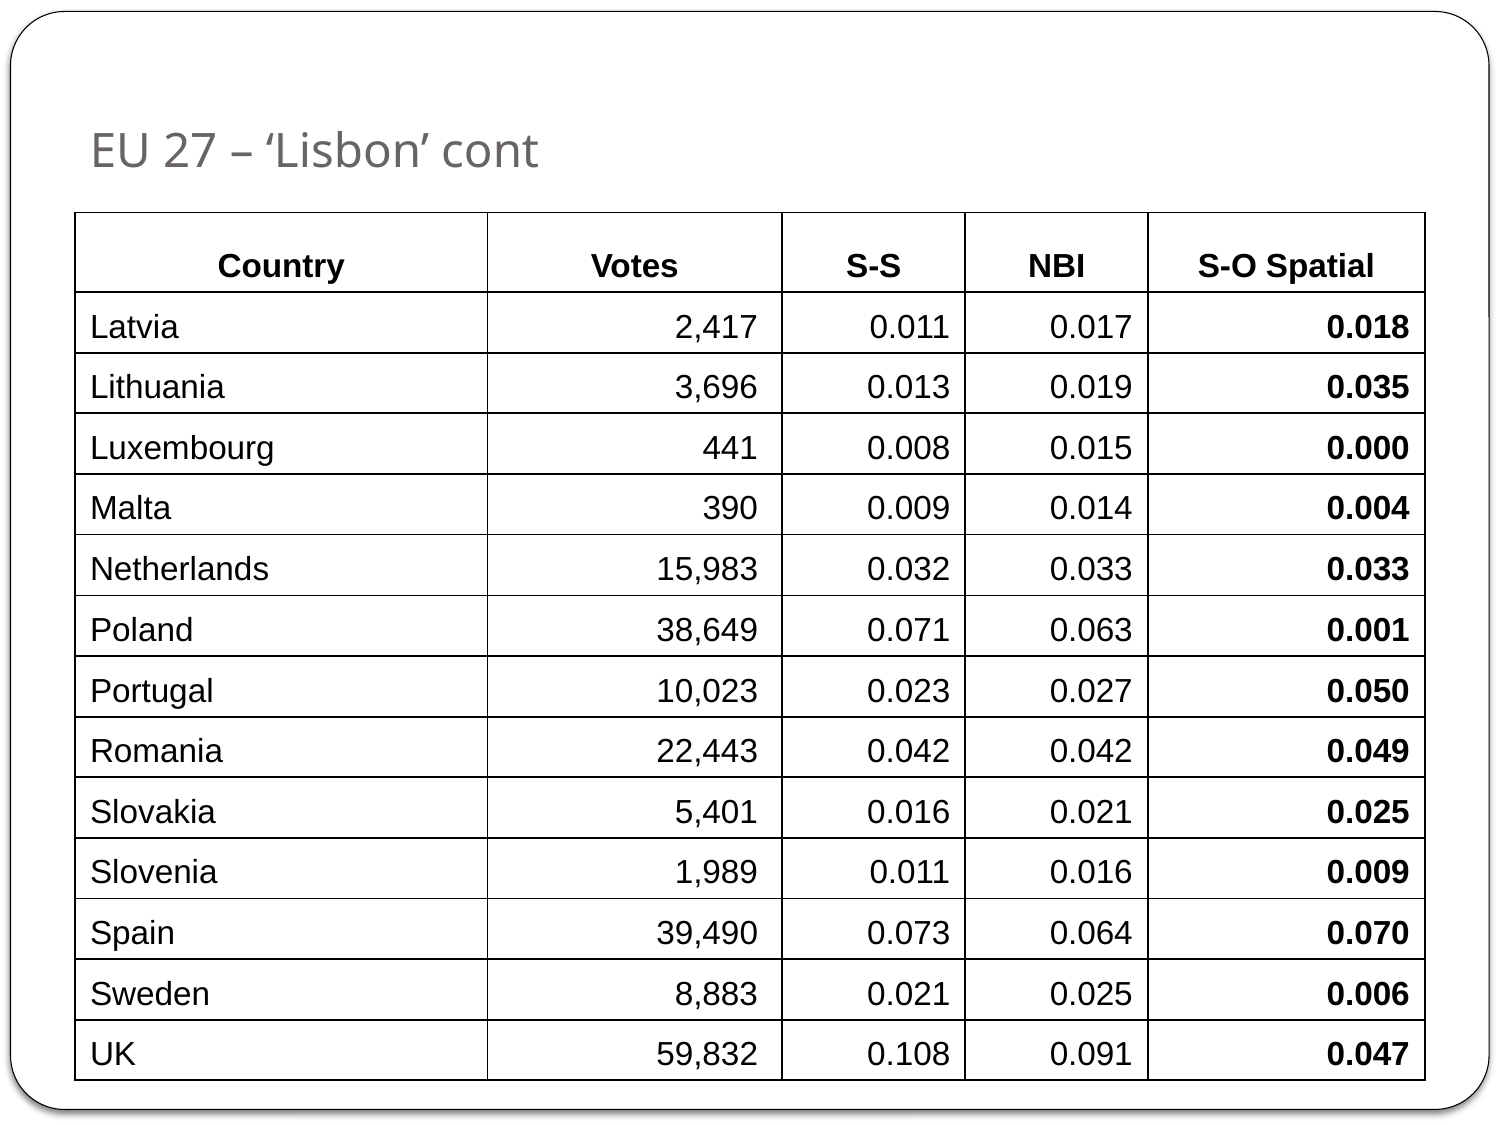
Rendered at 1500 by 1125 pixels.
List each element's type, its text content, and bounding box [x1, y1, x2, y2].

table_cell 0.011 [783, 839, 964, 898]
table_cell 0.042 [966, 718, 1147, 776]
table_cell 0.063 [966, 596, 1147, 655]
table_cell 0.042 [783, 718, 964, 776]
table_cell Romania [76, 718, 487, 776]
table_cell 0.050 [1149, 657, 1424, 716]
table_cell 0.015 [966, 414, 1147, 473]
table_cell 0.011 [783, 293, 964, 352]
table_cell 2,417 [488, 293, 781, 352]
table_cell 0.064 [966, 899, 1147, 958]
table_cell 0.033 [966, 535, 1147, 595]
table_cell 0.001 [1149, 596, 1424, 655]
table_cell 0.008 [783, 414, 964, 473]
table_cell 22,443 [488, 718, 781, 776]
table_cell 441 [488, 414, 781, 473]
table_cell 0.016 [783, 778, 964, 837]
table_cell Netherlands [76, 535, 487, 595]
table_cell 0.049 [1149, 718, 1424, 776]
table_cell 0.009 [1149, 839, 1424, 898]
table_cell 0.000 [1149, 414, 1424, 473]
table_cell 0.071 [783, 596, 964, 655]
table_cell 0.013 [783, 354, 964, 412]
table_cell 0.027 [966, 657, 1147, 716]
table_cell 0.108 [783, 1021, 964, 1079]
table_cell 3,696 [488, 354, 781, 412]
table_cell 0.073 [783, 899, 964, 958]
table_cell 0.033 [1149, 535, 1424, 595]
table_cell 0.016 [966, 839, 1147, 898]
table_cell 38,649 [488, 596, 781, 655]
table_cell Spain [76, 899, 487, 958]
table_cell 0.025 [966, 960, 1147, 1019]
table_header Votes [488, 213, 781, 291]
table_cell 0.004 [1149, 475, 1424, 534]
table_header Country [76, 213, 487, 291]
table_cell 39,490 [488, 899, 781, 958]
table_cell Slovenia [76, 839, 487, 898]
table_cell Portugal [76, 657, 487, 716]
table_cell Luxembourg [76, 414, 487, 473]
table_cell 390 [488, 475, 781, 534]
table_cell 0.035 [1149, 354, 1424, 412]
table_cell 8,883 [488, 960, 781, 1019]
table_cell 0.091 [966, 1021, 1147, 1079]
table_cell Slovakia [76, 778, 487, 837]
table_cell 0.023 [783, 657, 964, 716]
table_cell Poland [76, 596, 487, 655]
table_cell 0.019 [966, 354, 1147, 412]
table_cell 0.017 [966, 293, 1147, 352]
table_header NBI [966, 213, 1147, 291]
table_cell 0.047 [1149, 1021, 1424, 1079]
table_cell 0.021 [783, 960, 964, 1019]
table_header S-S [783, 213, 964, 291]
table_header S-O Spatial [1149, 213, 1424, 291]
table_cell 0.025 [1149, 778, 1424, 837]
table_cell 5,401 [488, 778, 781, 837]
table_cell 0.014 [966, 475, 1147, 534]
table_cell 1,989 [488, 839, 781, 898]
table_cell 0.021 [966, 778, 1147, 837]
table_cell 0.070 [1149, 899, 1424, 958]
table_cell Latvia [76, 293, 487, 352]
table_cell 0.032 [783, 535, 964, 595]
table_cell 15,983 [488, 535, 781, 595]
title EU 27 – ‘Lisbon’ cont [75, 112, 1425, 192]
table_cell 59,832 [488, 1021, 781, 1079]
table_cell 0.018 [1149, 293, 1424, 352]
table_cell UK [76, 1021, 487, 1079]
table_cell Lithuania [76, 354, 487, 412]
table_cell Malta [76, 475, 487, 534]
table_cell Sweden [76, 960, 487, 1019]
table_cell 10,023 [488, 657, 781, 716]
table_cell 0.006 [1149, 960, 1424, 1019]
table_cell 0.009 [783, 475, 964, 534]
